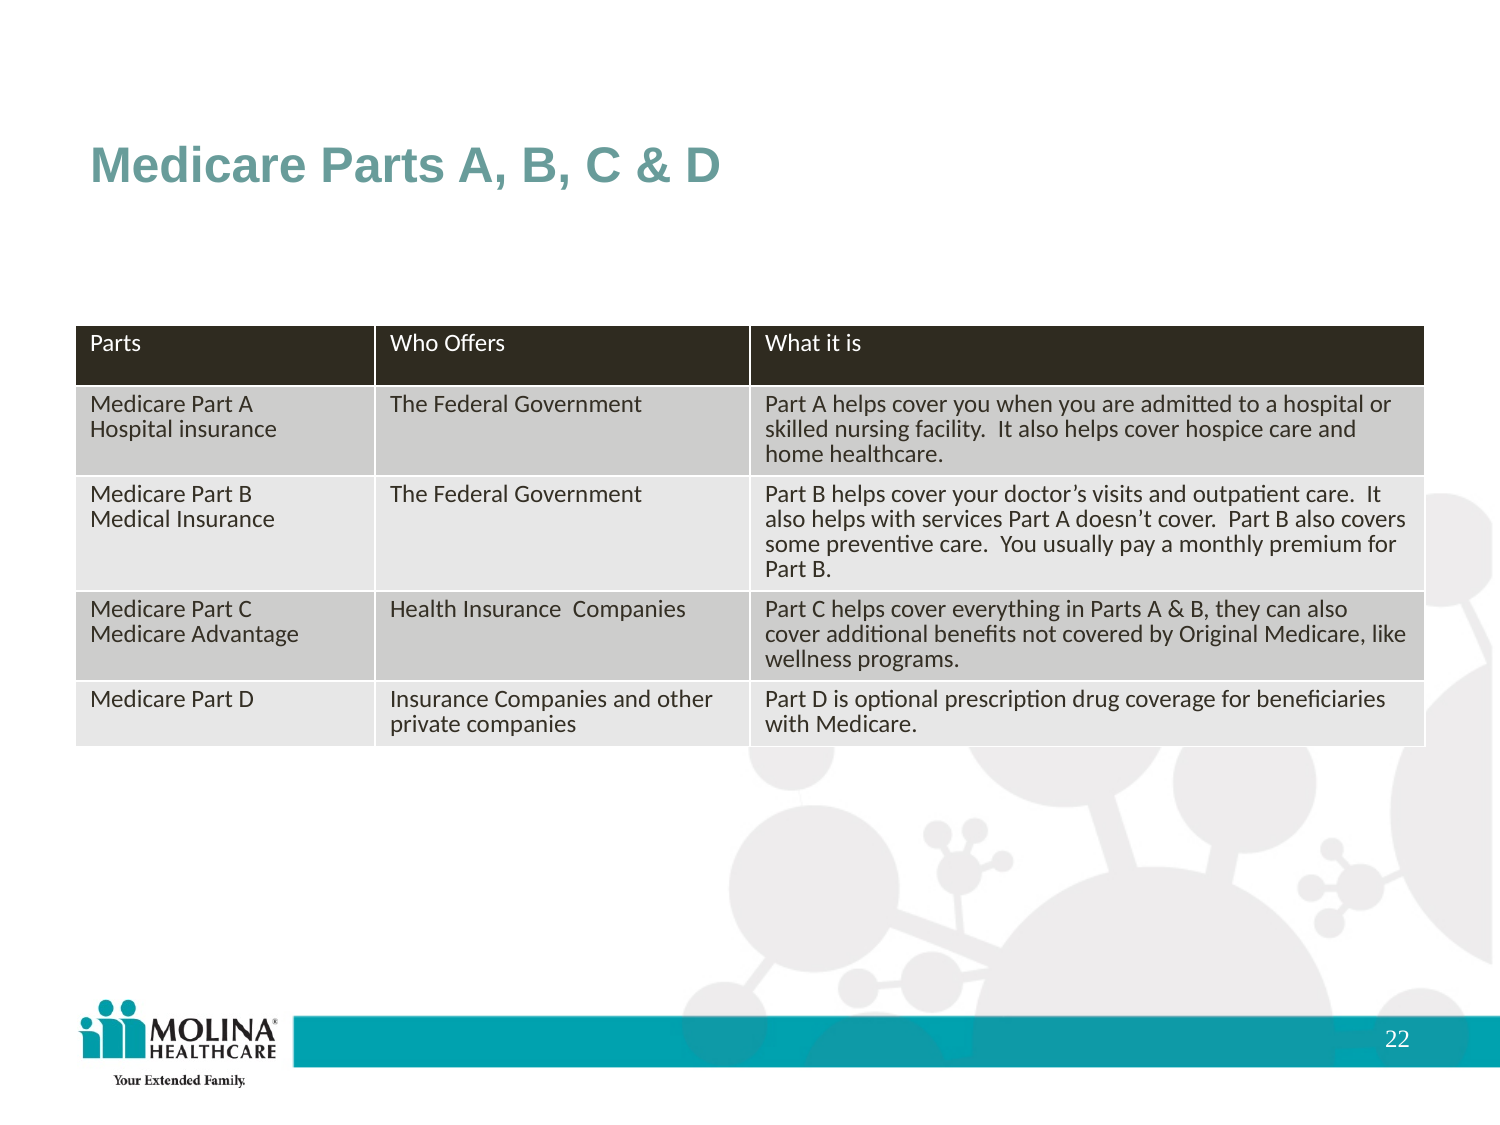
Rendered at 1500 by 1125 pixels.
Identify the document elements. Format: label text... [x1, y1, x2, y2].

table_cell Medicare Part C Medicare Advantage [76, 592, 374, 680]
slide_number 22 [1074, 1012, 1425, 1063]
table_cell Insurance Companies and other private companies [376, 682, 749, 746]
table_header Parts [76, 326, 374, 385]
table_cell Health Insurance Companies [376, 592, 749, 680]
table_cell Part A helps cover you when you are admitted to a hospital or skilled nursing facility. It also helps cover hospice care and home healthcare. [751, 387, 1424, 475]
table_cell Part C helps cover everything in Parts A & B, they can also cover additional benefits not covered by Original Medicare, like wellness programs. [751, 592, 1424, 680]
table_cell Medicare Part A Hospital insurance [76, 387, 374, 475]
table_cell Medicare Part D [76, 682, 374, 746]
picture [0, 0, 1500, 1125]
table_cell The Federal Government [376, 477, 749, 590]
table_header What it is [751, 326, 1424, 385]
table_cell Medicare Part B Medical Insurance [76, 477, 374, 590]
table_cell Part D is optional prescription drug coverage for beneficiaries with Medicare. [751, 682, 1424, 746]
table_cell The Federal Government [376, 387, 749, 475]
table_header Who Offers [376, 326, 749, 385]
title Medicare Parts A, B, C & D [75, 125, 1425, 275]
table_cell Part B helps cover your doctor’s visits and outpatient care. It also helps with services Part A doesn’t cover. Part B also covers some preventive care. You usually pay a monthly premium for Part B. [751, 477, 1424, 590]
